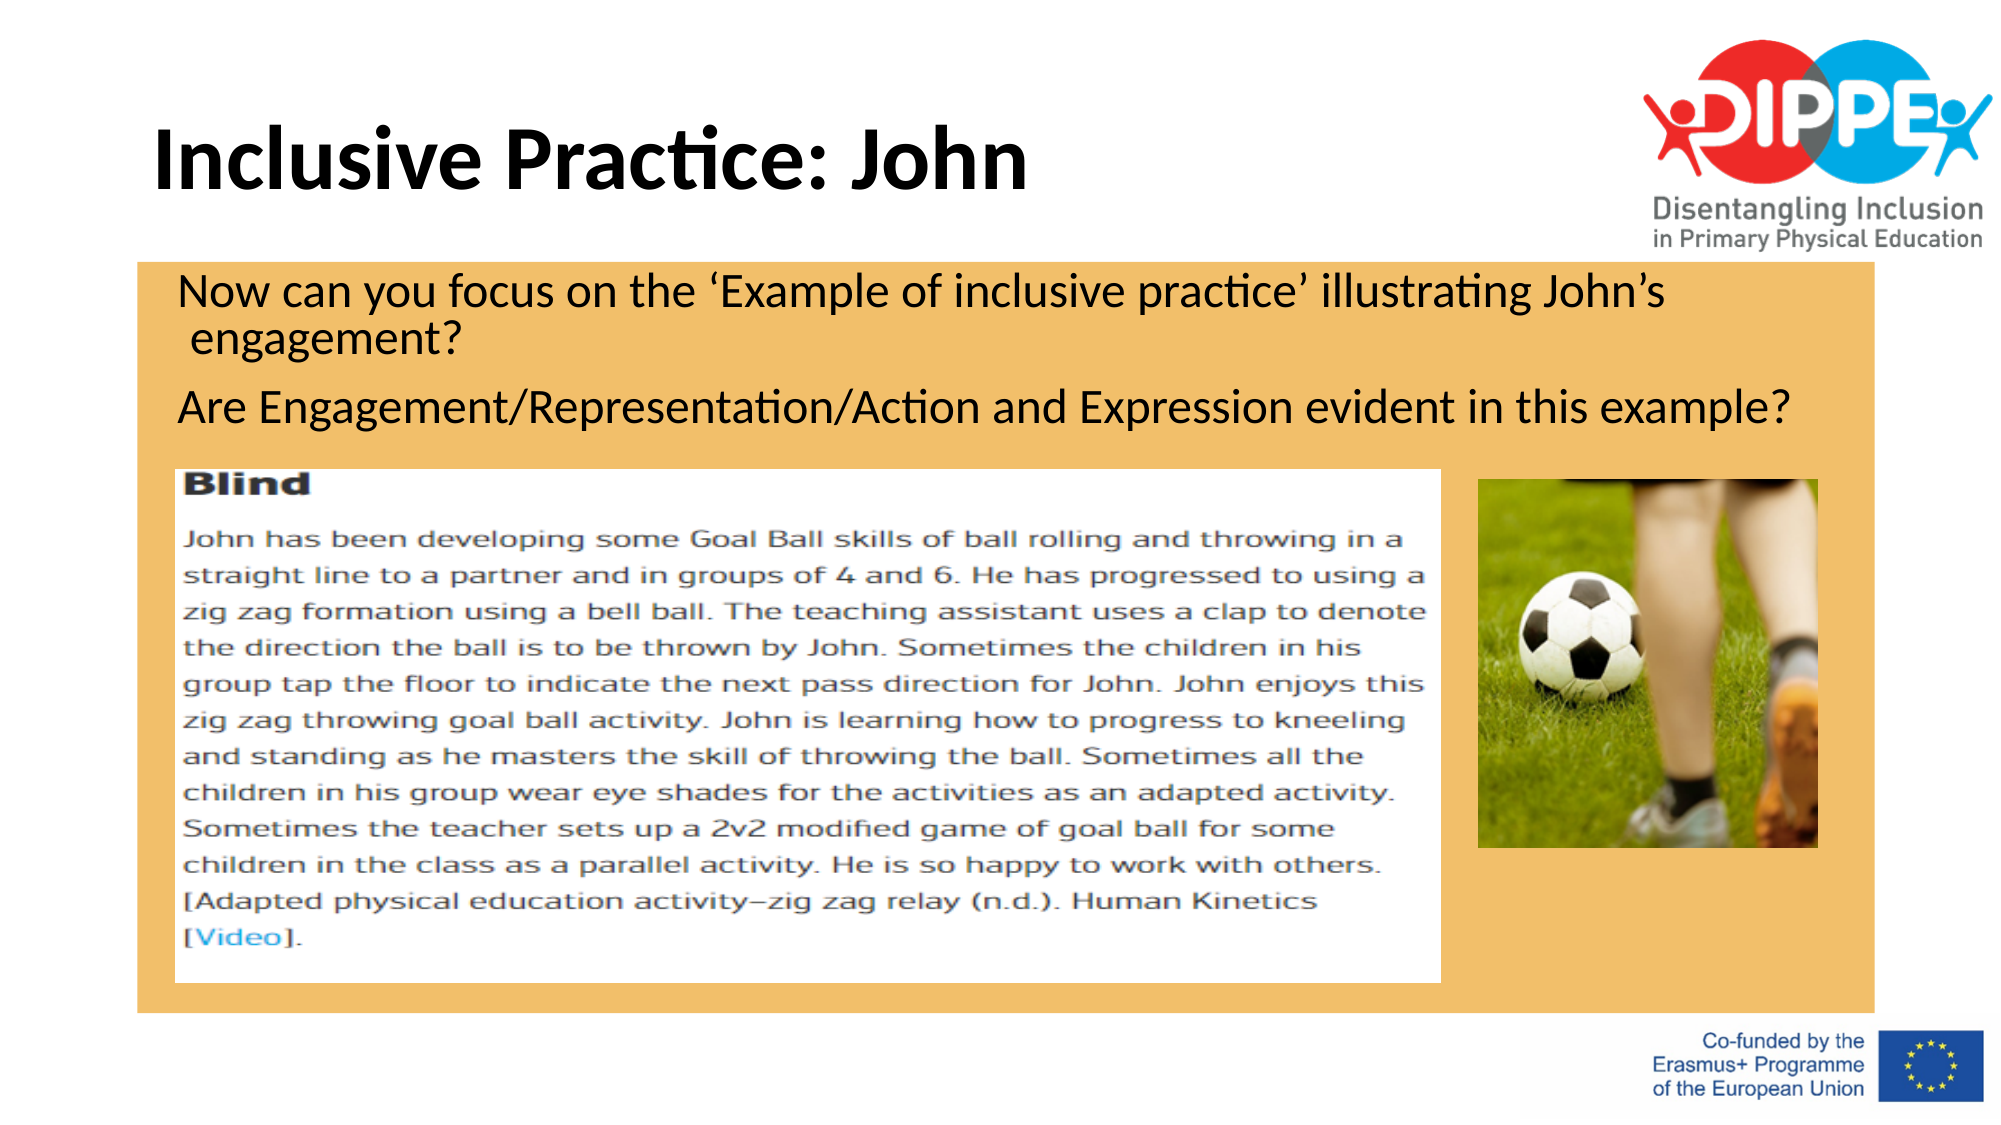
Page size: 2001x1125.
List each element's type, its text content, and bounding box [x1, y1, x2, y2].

picture [1477, 478, 1818, 849]
picture [174, 469, 1442, 984]
picture [1520, 1012, 2000, 1119]
picture [1634, 37, 2000, 262]
list Now can you focus on the ‘Example of inclusive practice’ illustrating John’s engagement? Are Engagement/Representation/Action and Expression evident in this example? [137, 261, 1875, 1014]
title Inclusive Practice: John [137, 50, 1629, 261]
